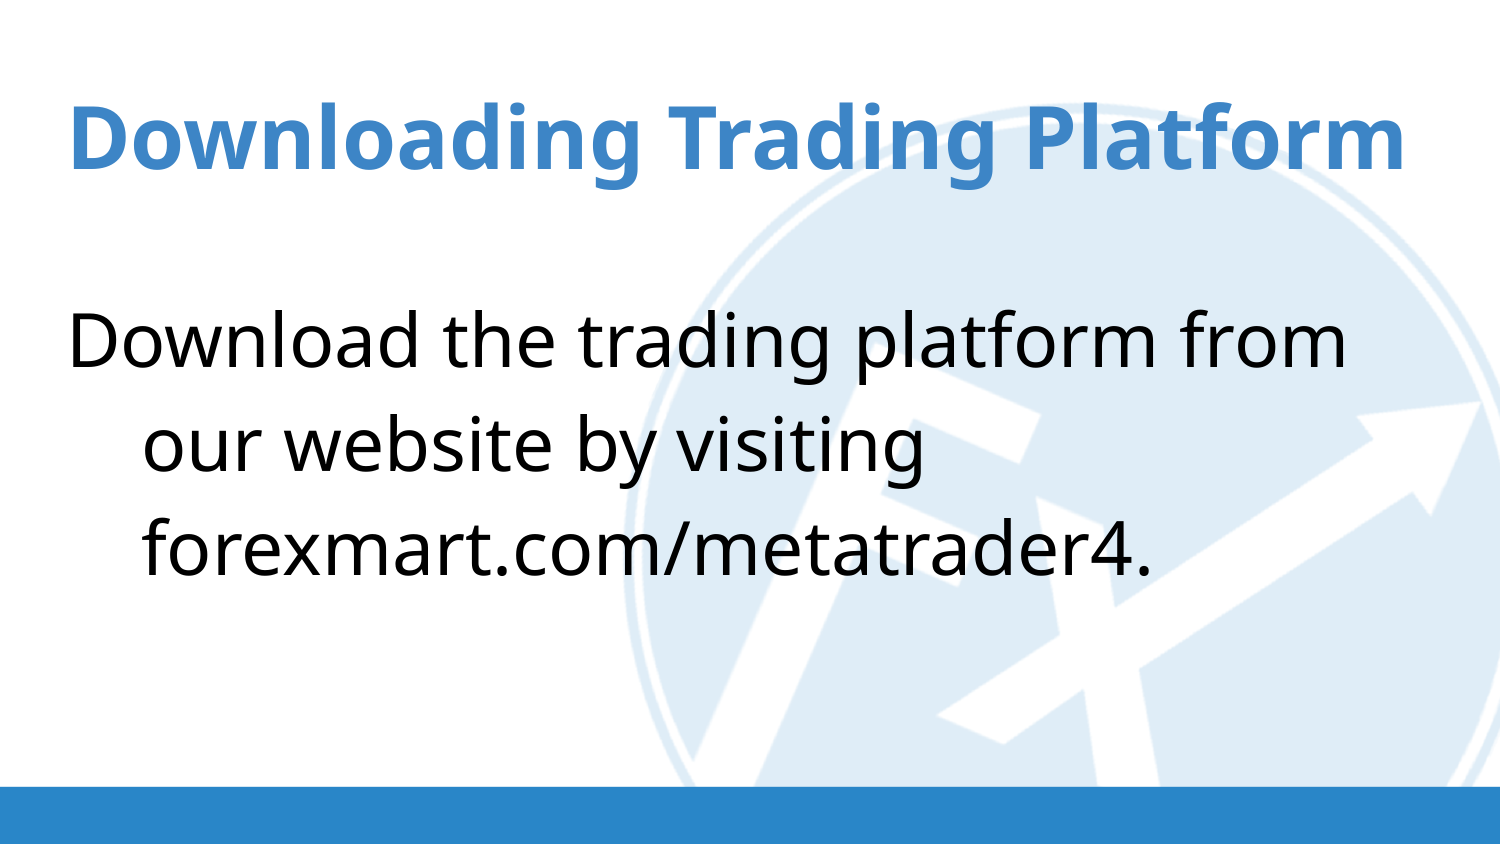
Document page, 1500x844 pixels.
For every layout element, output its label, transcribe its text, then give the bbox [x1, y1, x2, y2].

list Download the trading platform from our website by visiting forexmart.com/metatrader4. [51, 264, 1454, 763]
picture [0, 0, 1500, 844]
title Downloading Trading Platform [51, 67, 1449, 167]
